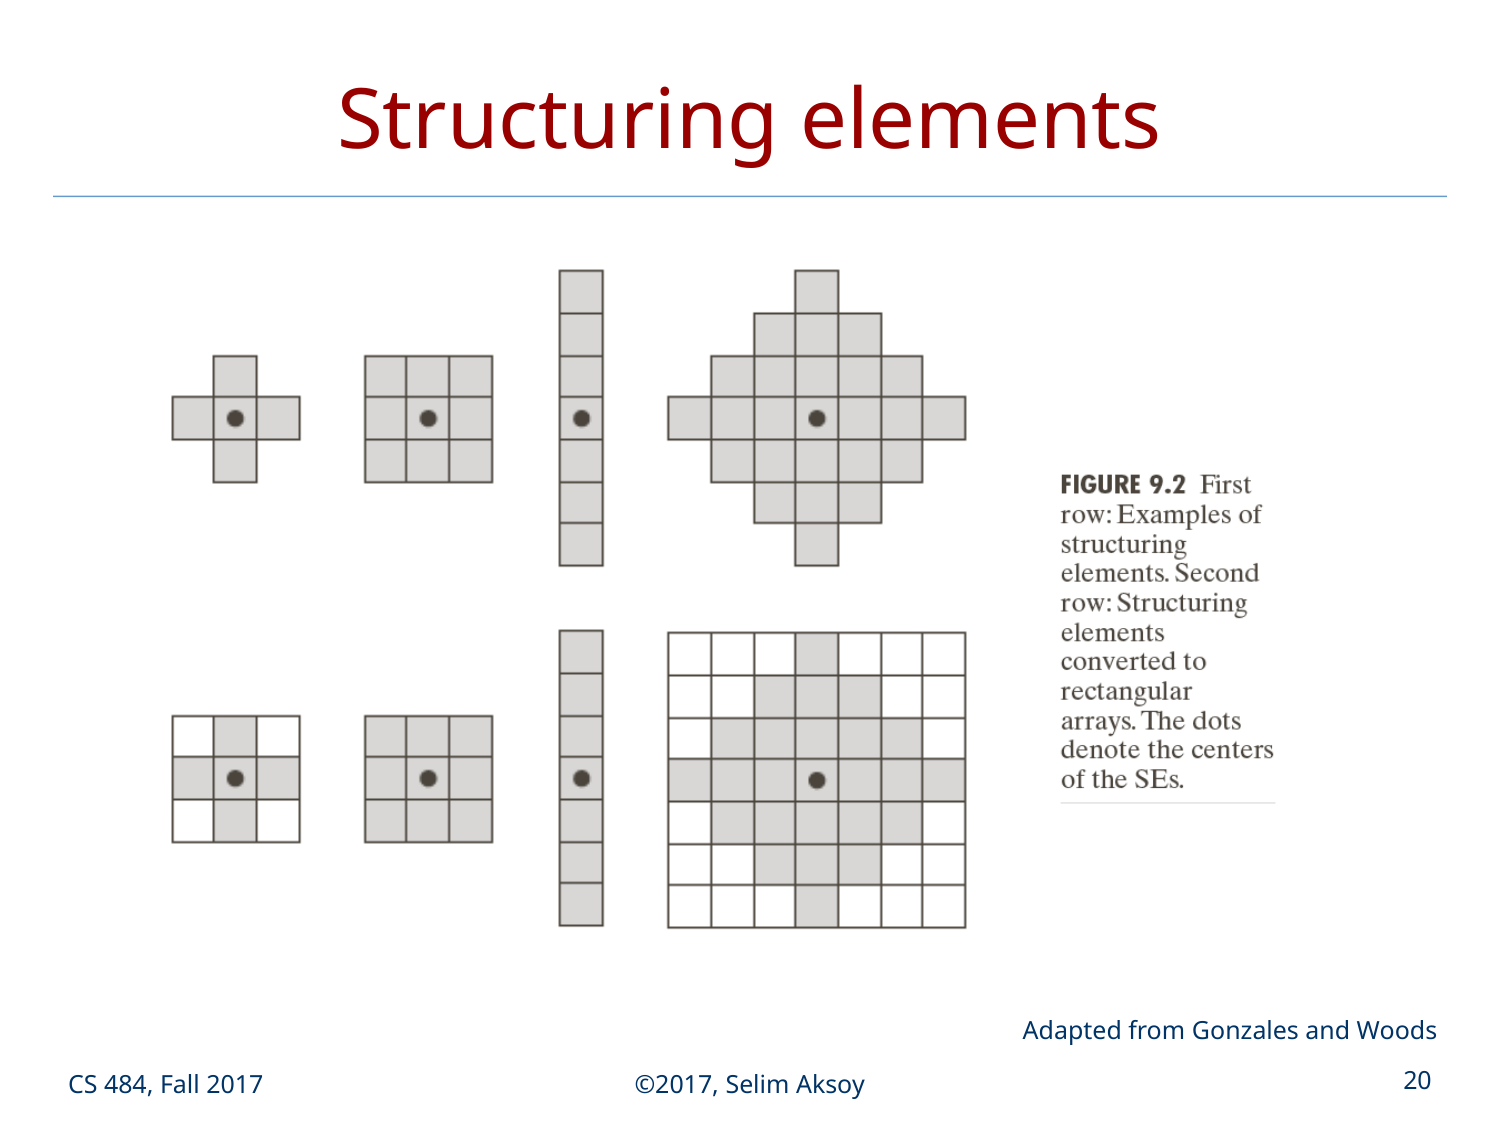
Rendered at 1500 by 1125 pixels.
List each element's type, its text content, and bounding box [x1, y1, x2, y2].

title Structuring elements [53, 31, 1447, 173]
slide_number CS 484, Fall 2017 [52, 1052, 366, 1107]
picture [1053, 467, 1290, 818]
picture [123, 254, 1016, 978]
text_box Adapted from Gonzales and Woods [890, 1007, 1453, 1052]
slide_number 20 [1134, 1052, 1448, 1107]
footer ©2017, Selim Aksoy [511, 1052, 988, 1107]
